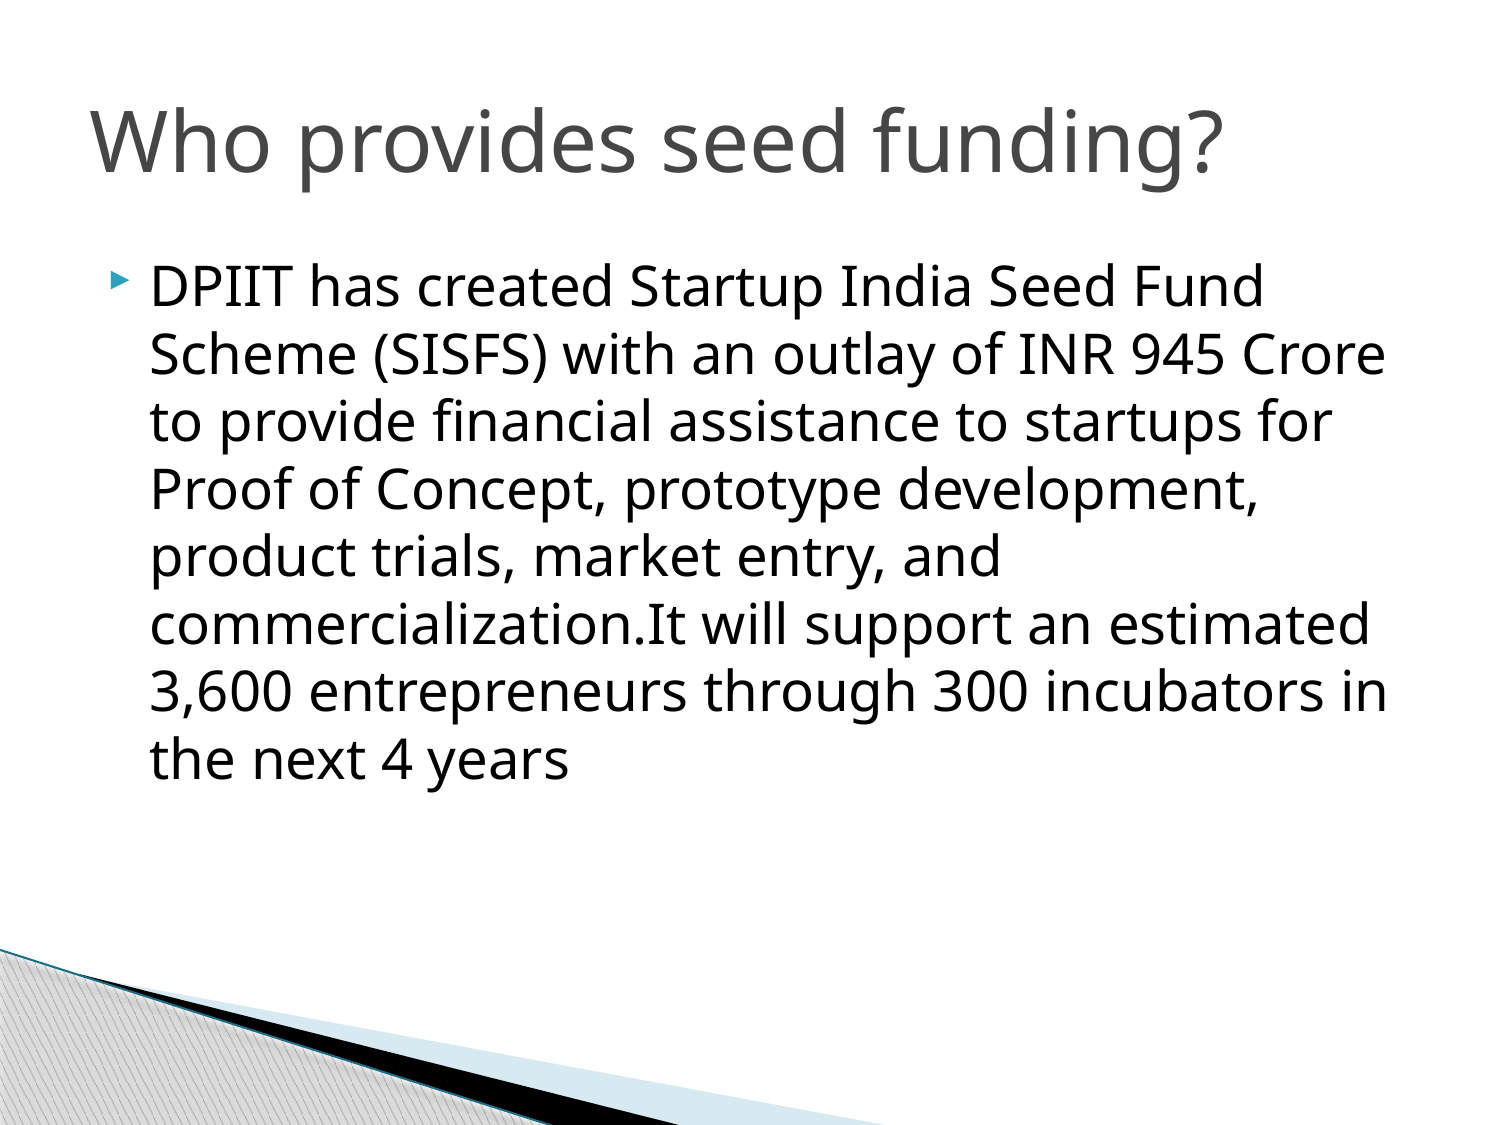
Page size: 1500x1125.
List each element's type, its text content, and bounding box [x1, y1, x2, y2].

list DPIIT has created Startup India Seed Fund Scheme (SISFS) with an outlay of INR 945 Crore to provide financial assistance to startups for Proof of Concept, prototype development, product trials, market entry, and commercialization.It will support an estimated 3,600 entrepreneurs through 300 incubators in the next 4 years [75, 243, 1425, 986]
title Who provides seed funding? [75, 45, 1425, 233]
